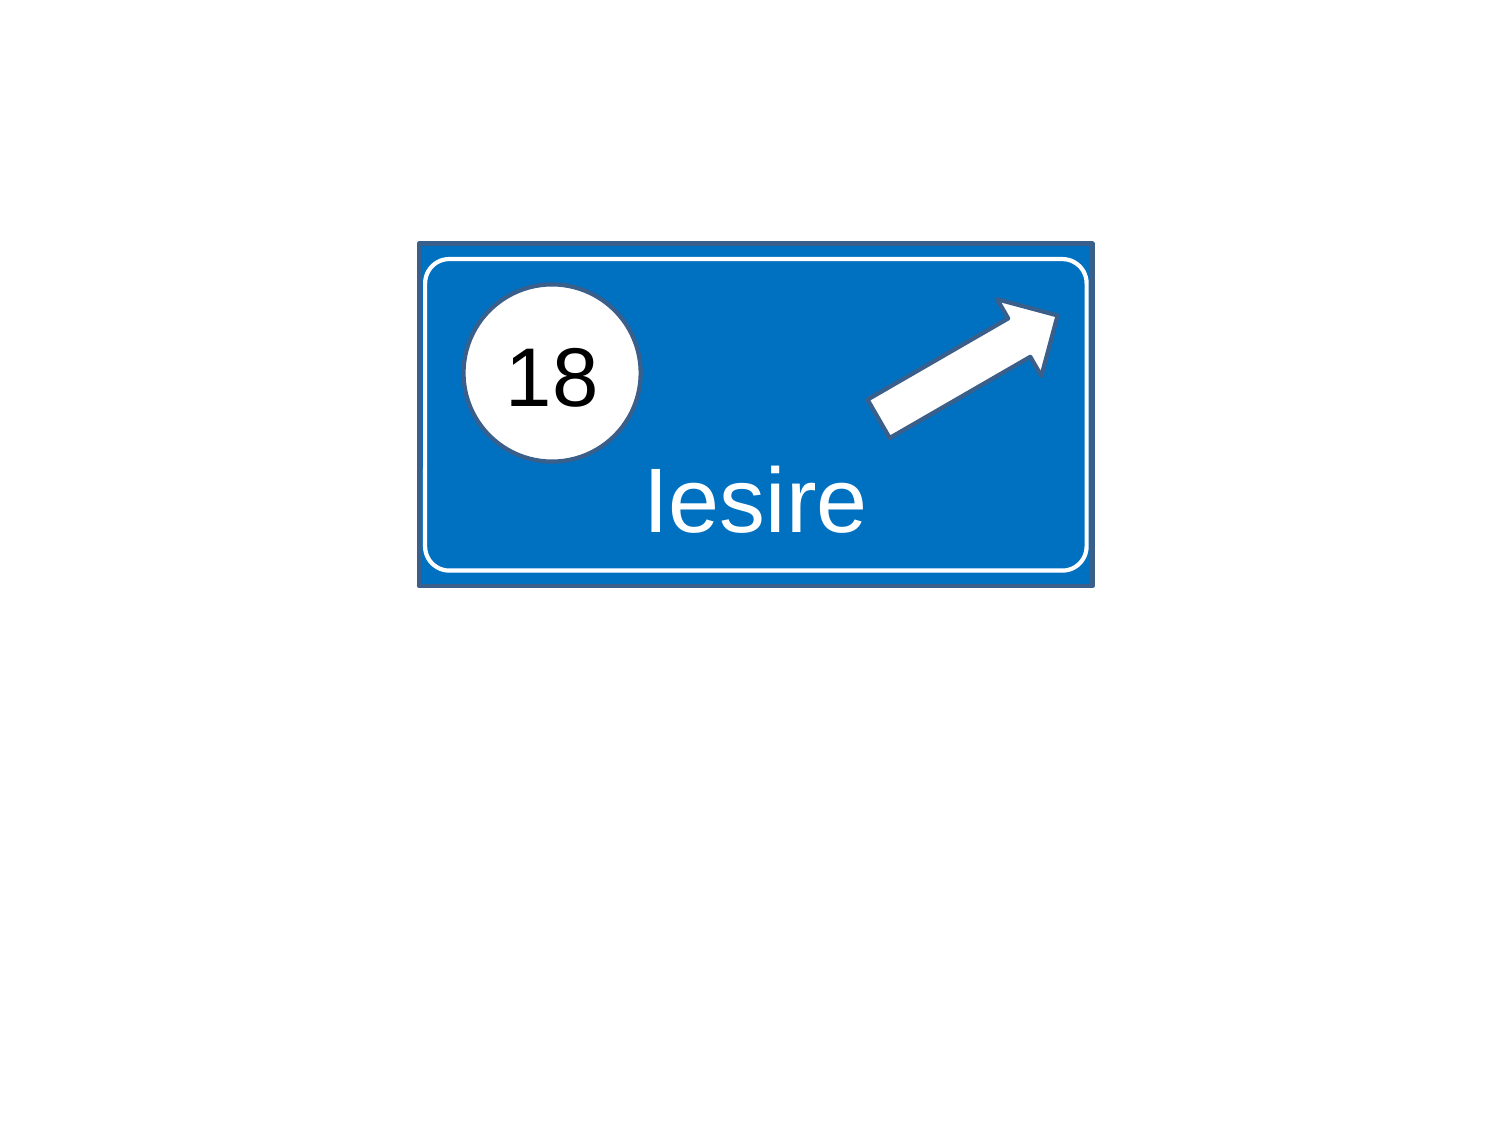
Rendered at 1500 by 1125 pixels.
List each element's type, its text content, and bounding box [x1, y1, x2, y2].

text_box [422, 256, 1089, 573]
text_box Iesire [417, 241, 1095, 588]
